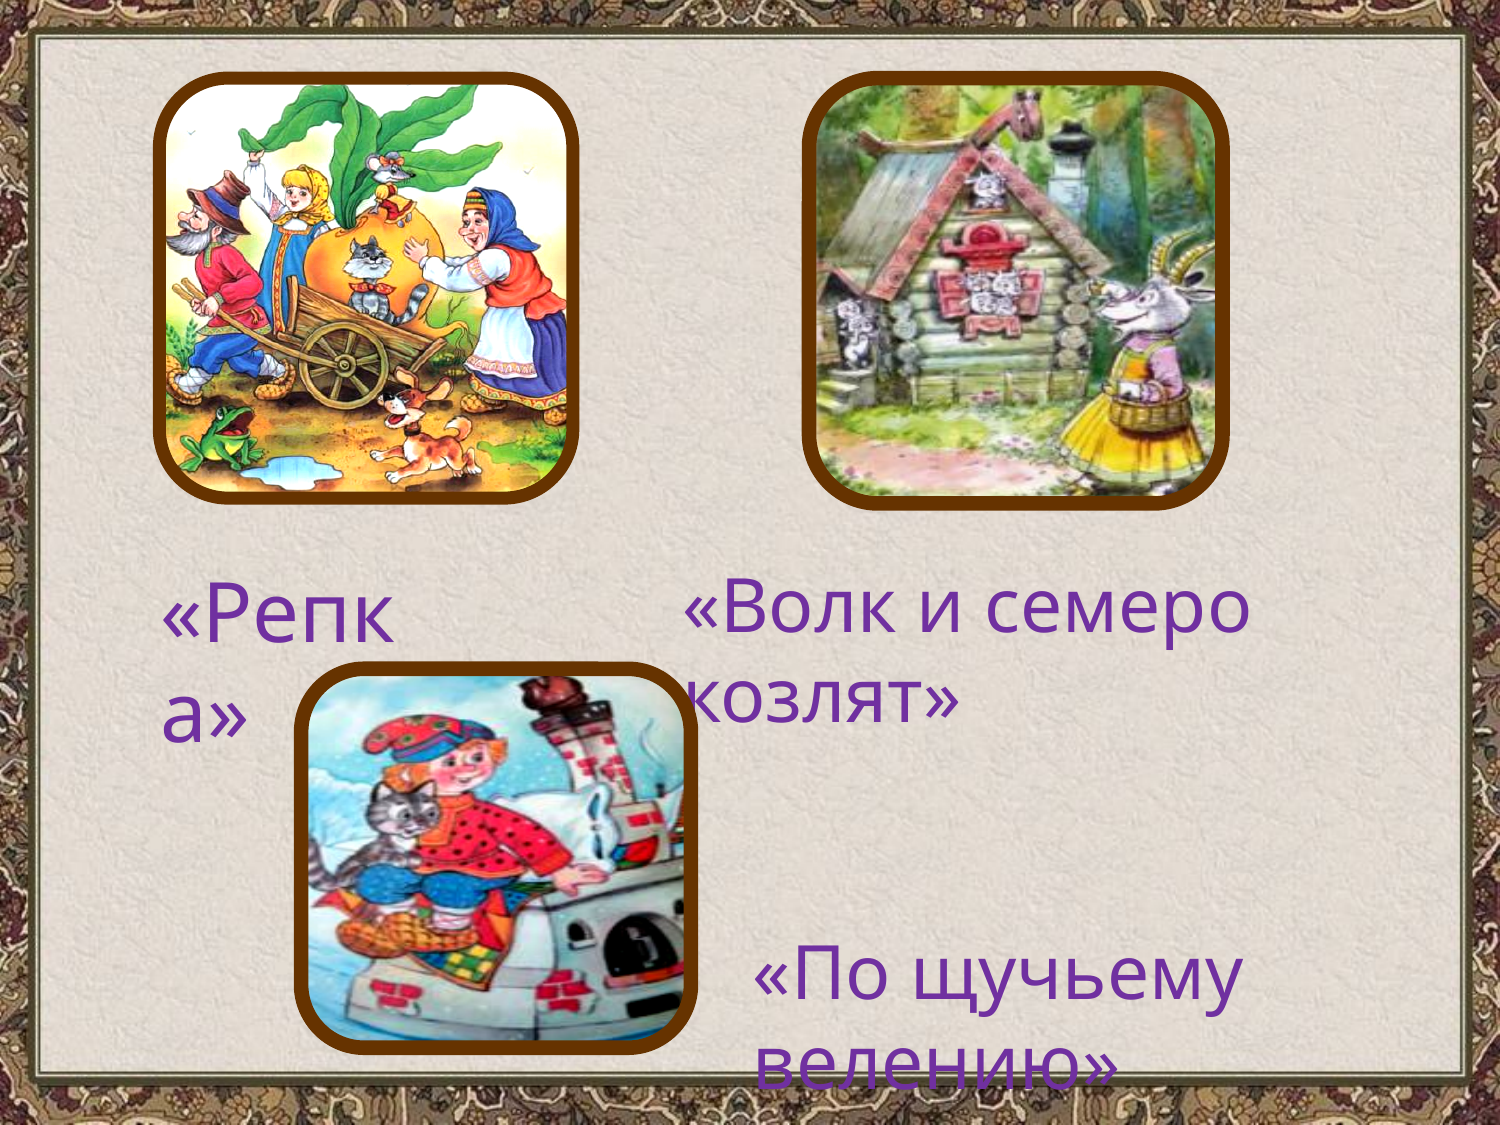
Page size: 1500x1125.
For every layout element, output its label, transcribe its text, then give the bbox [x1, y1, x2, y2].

text_box «Репка» [145, 552, 455, 767]
text_box «Волк и семеро козлят» [667, 550, 1376, 746]
picture [0, 0, 1500, 1125]
text_box «По щучьему велению» [738, 916, 1412, 1112]
